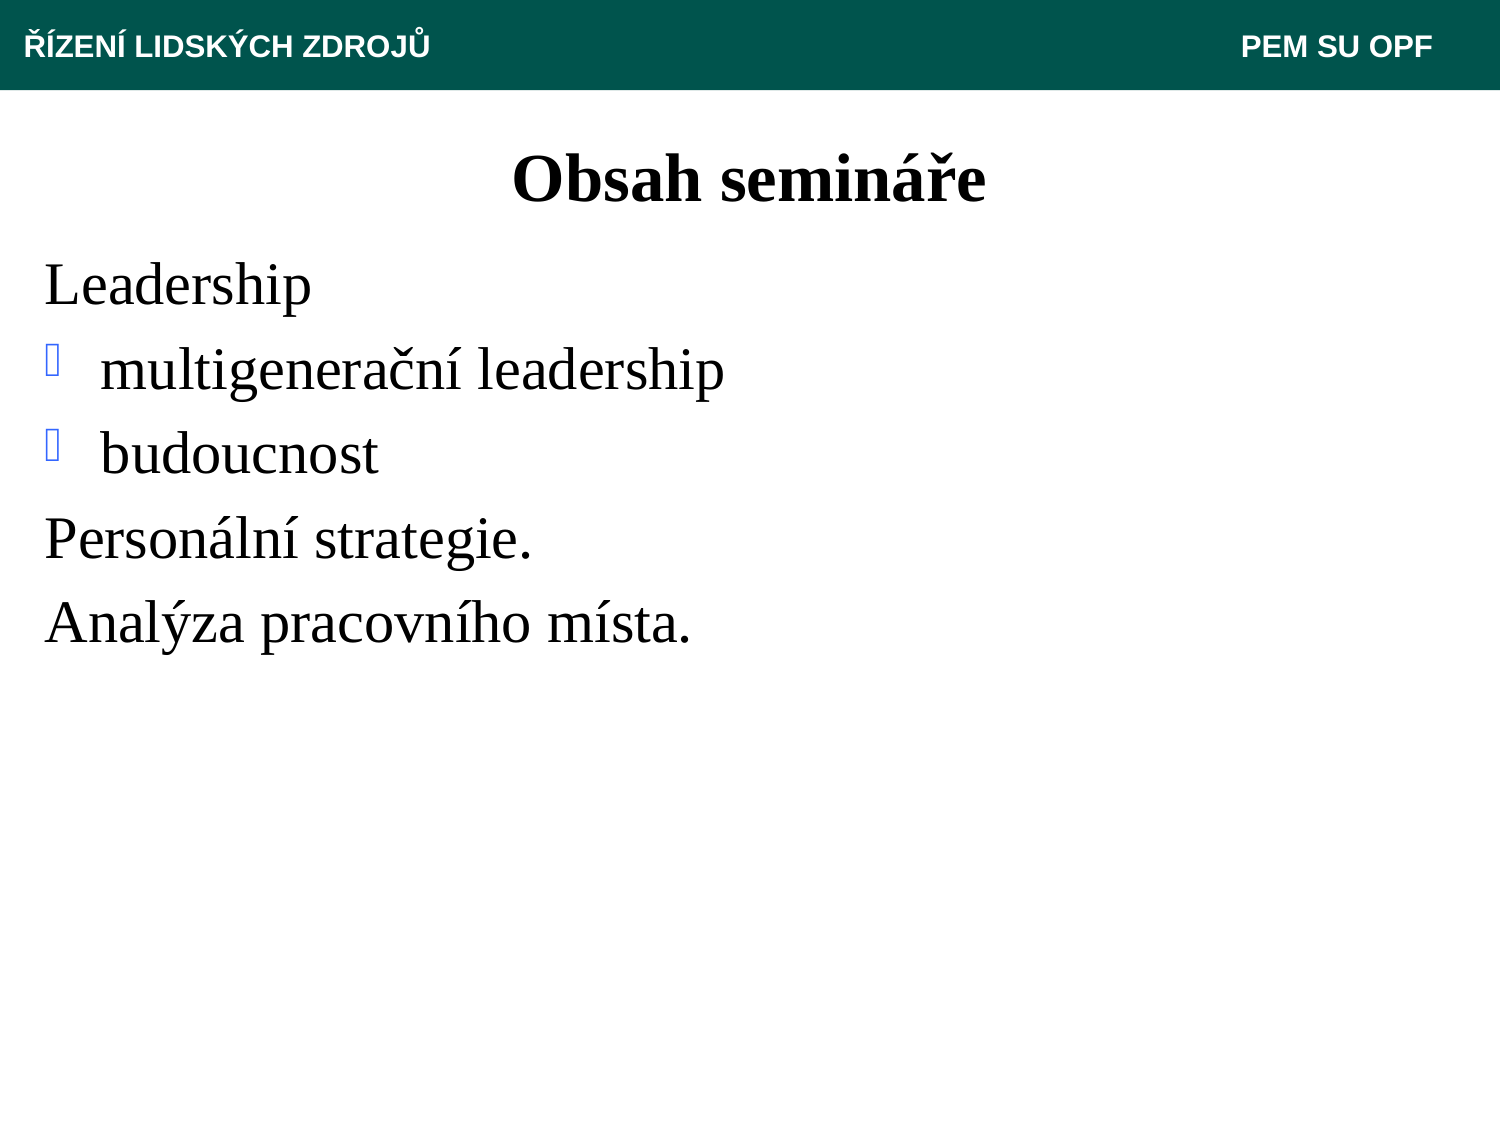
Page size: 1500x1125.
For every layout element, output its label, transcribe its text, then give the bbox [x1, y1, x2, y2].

text_box ŘÍZENÍ LIDSKÝCH ZDROJŮ PEM SU OPF [0, 0, 1500, 92]
title Obsah semináře [111, 113, 1388, 235]
list Leadership multigenerační leadership budoucnost Personální strategie. Analýza pracovního místa. [29, 236, 1365, 1017]
